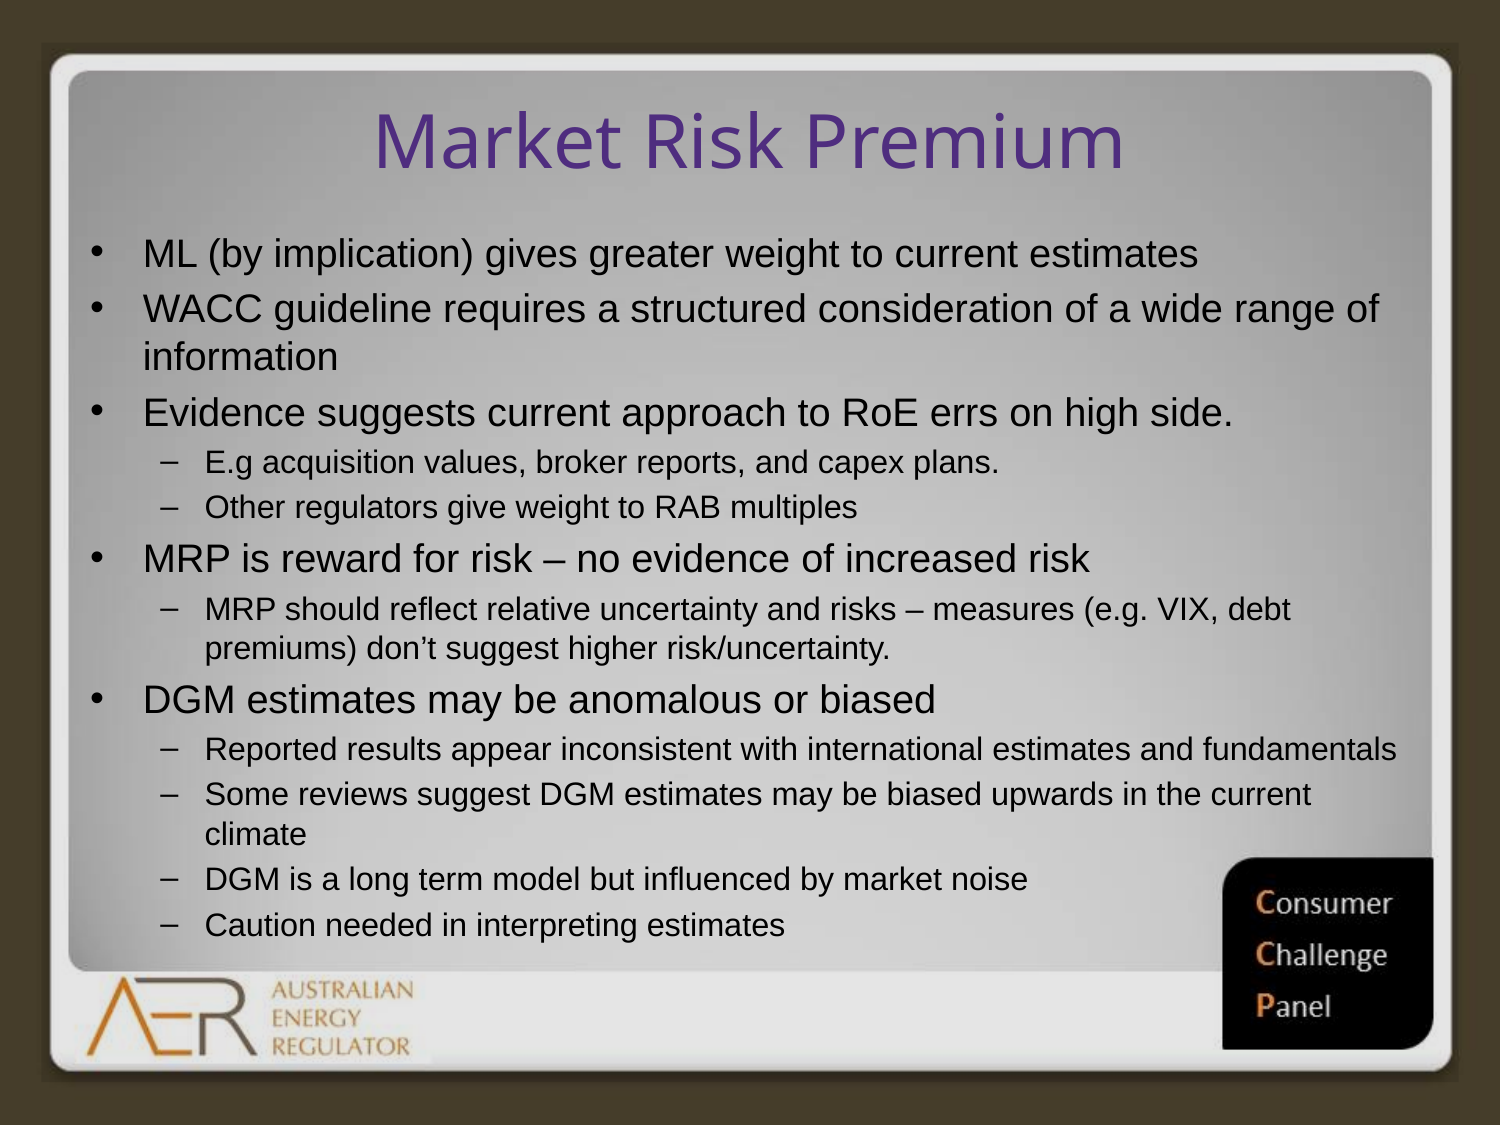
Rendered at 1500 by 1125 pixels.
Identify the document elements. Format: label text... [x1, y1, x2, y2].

picture [0, 0, 1500, 1125]
list ML (by implication) gives greater weight to current estimates WACC guideline requires a structured consideration of a wide range of information Evidence suggests current approach to RoE errs on high side. E.g acquisition values, broker reports, and capex plans. Other regulators give weight to RAB multiples MRP is reward for risk – no evidence of increased risk MRP should reflect relative uncertainty and risks – measures (e.g. VIX, debt premiums) don’t suggest higher risk/uncertainty. DGM estimates may be anomalous or biased Reported results appear inconsistent with international estimates and fundamentals Some reviews suggest DGM estimates may be biased upwards in the current climate DGM is a long term model but influenced by market noise Caution needed in interpreting estimates [75, 219, 1425, 965]
title Market Risk Premium [75, 45, 1425, 219]
